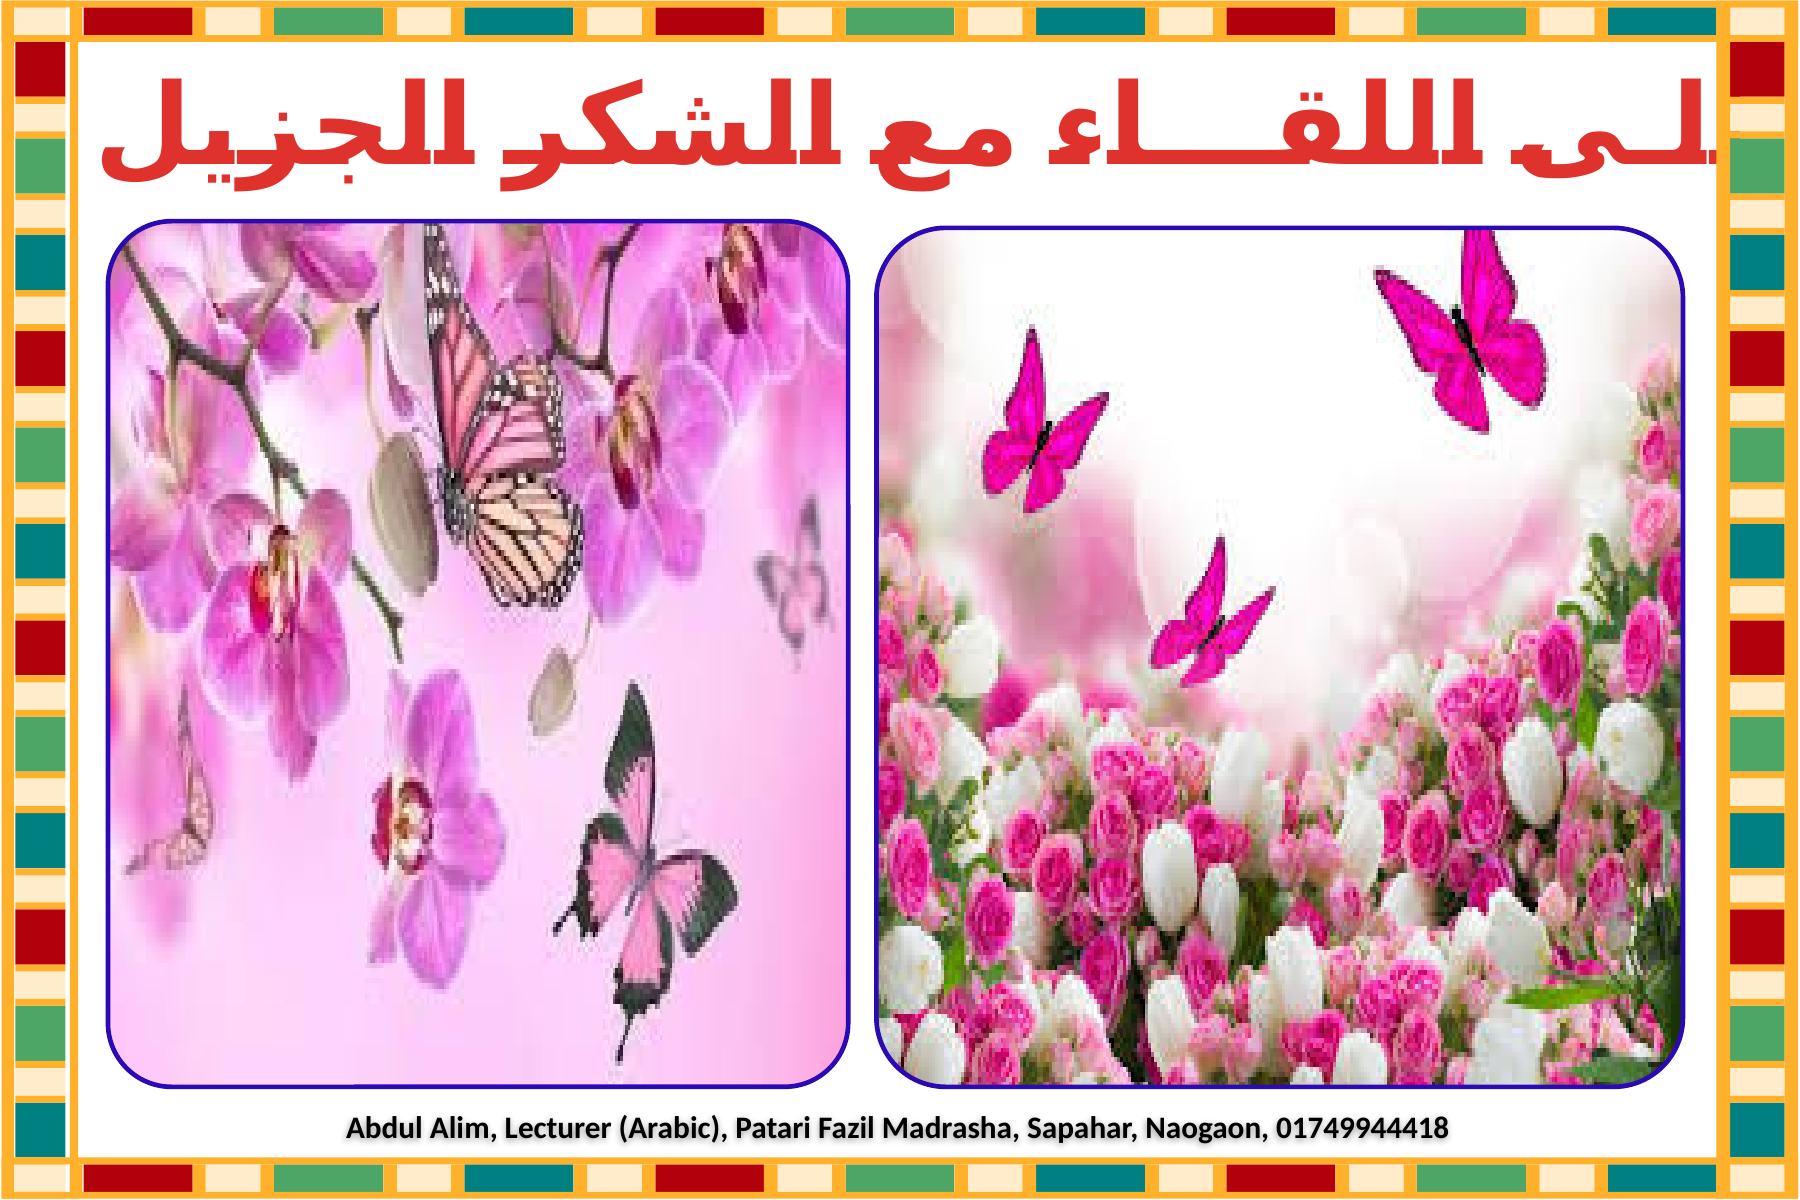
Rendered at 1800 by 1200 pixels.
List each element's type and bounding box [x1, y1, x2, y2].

picture [876, 227, 1684, 1088]
text_box [0, 0, 1800, 1200]
picture [107, 220, 849, 1088]
